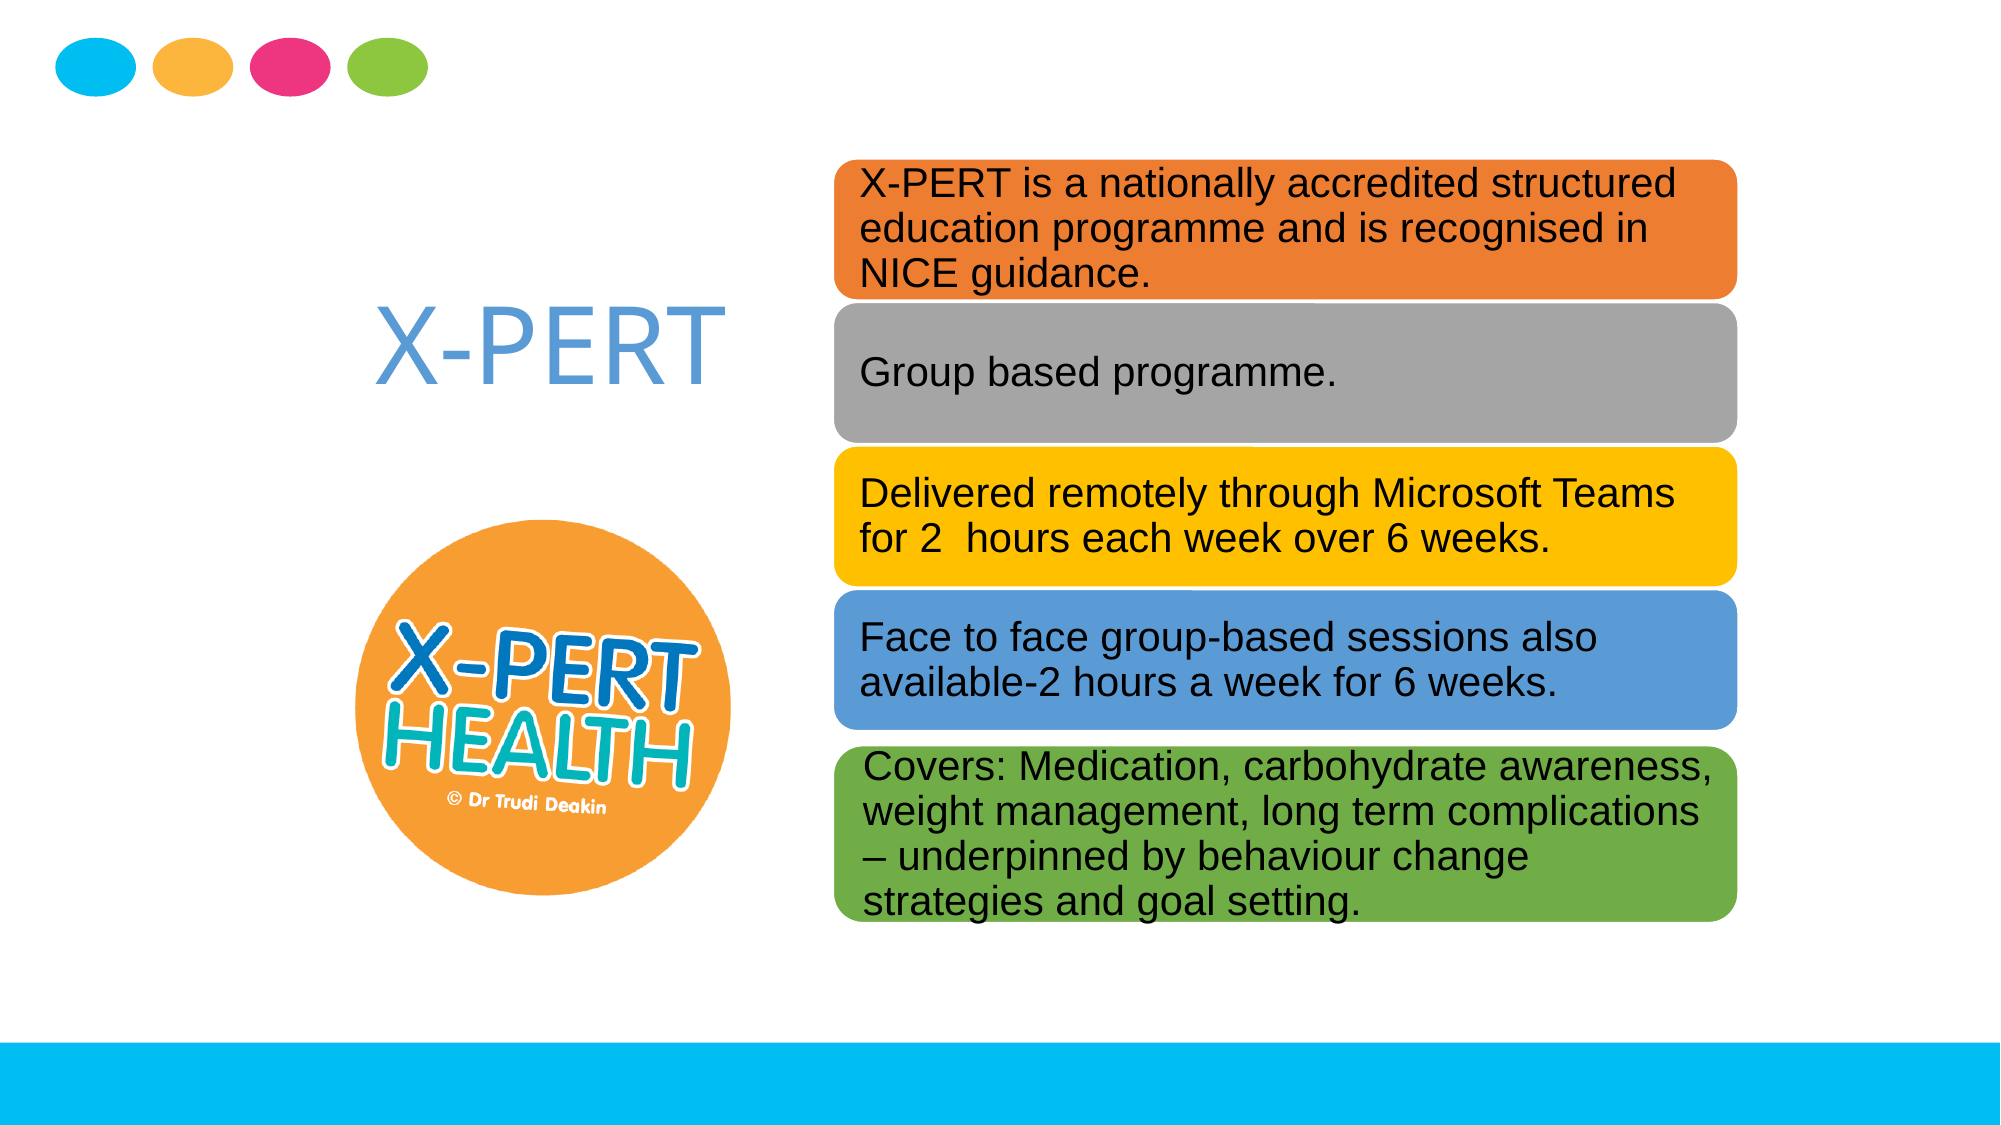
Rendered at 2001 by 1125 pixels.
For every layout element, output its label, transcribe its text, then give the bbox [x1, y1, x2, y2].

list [833, 64, 1739, 1005]
title X-PERT [360, 0, 830, 801]
picture [352, 516, 734, 898]
